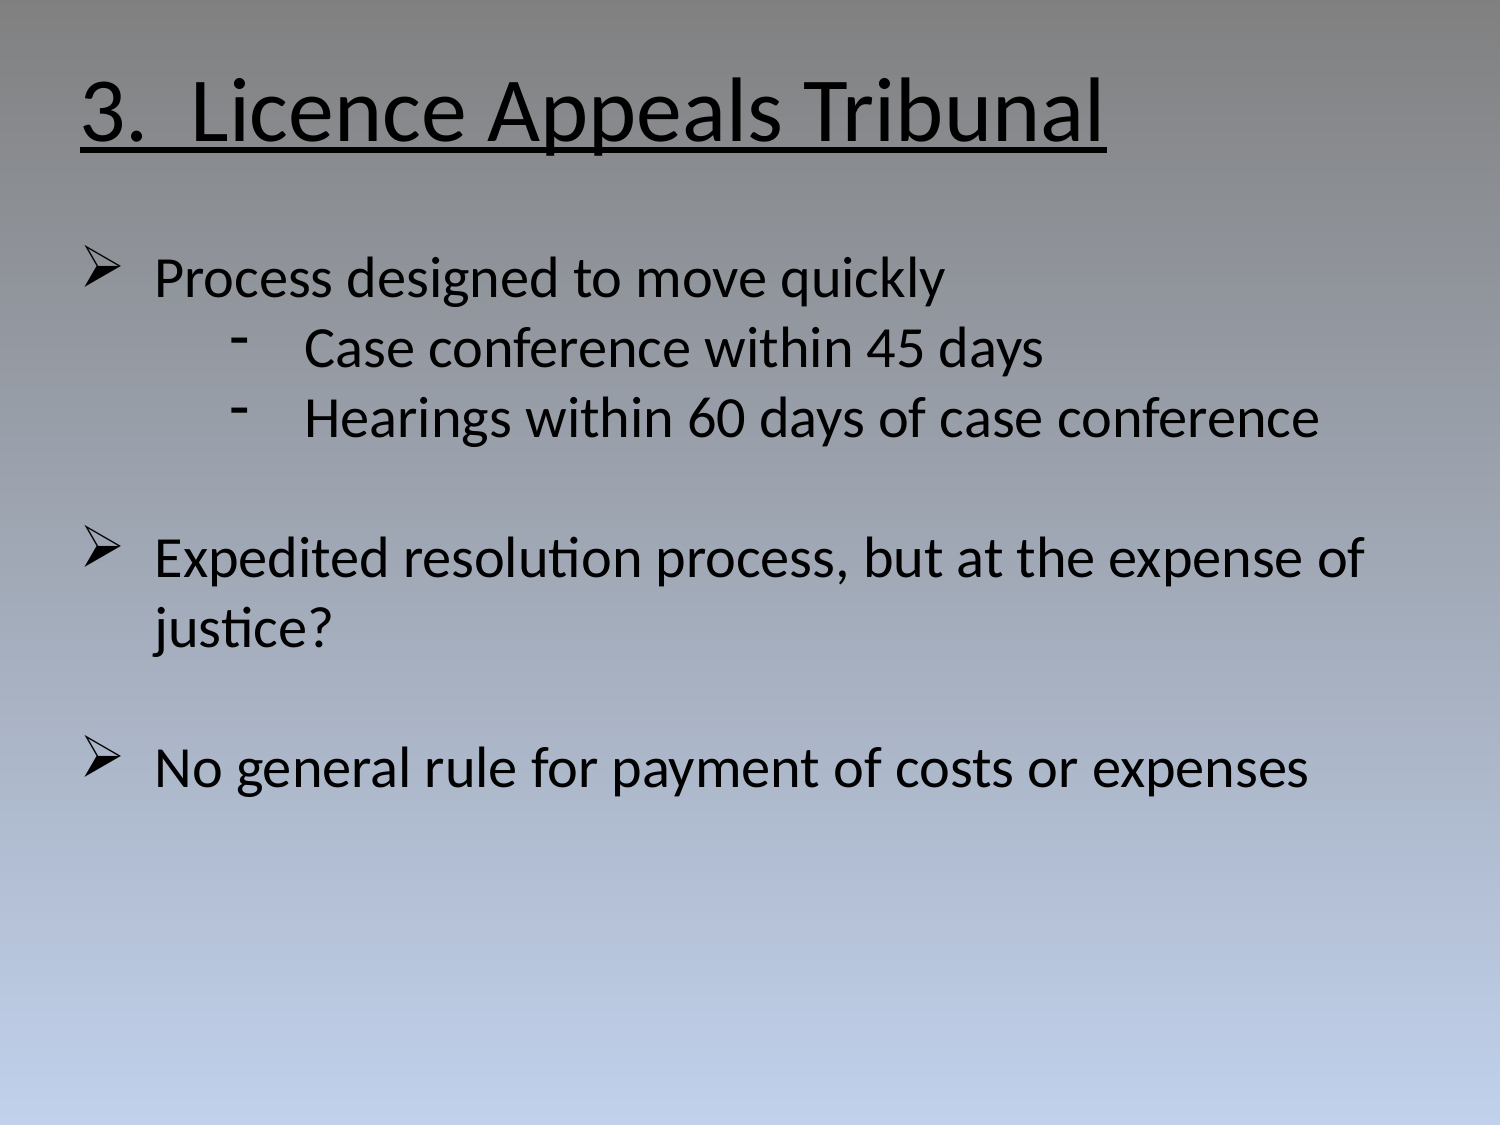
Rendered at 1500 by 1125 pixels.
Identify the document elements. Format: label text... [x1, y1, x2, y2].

text_box Process designed to move quickly Case conference within 45 days Hearings within 60 days of case conference Expedited resolution process, but at the expense of justice? No general rule for payment of costs or expenses [64, 231, 1436, 807]
text_box 3. Licence Appeals Tribunal [64, 42, 1187, 168]
